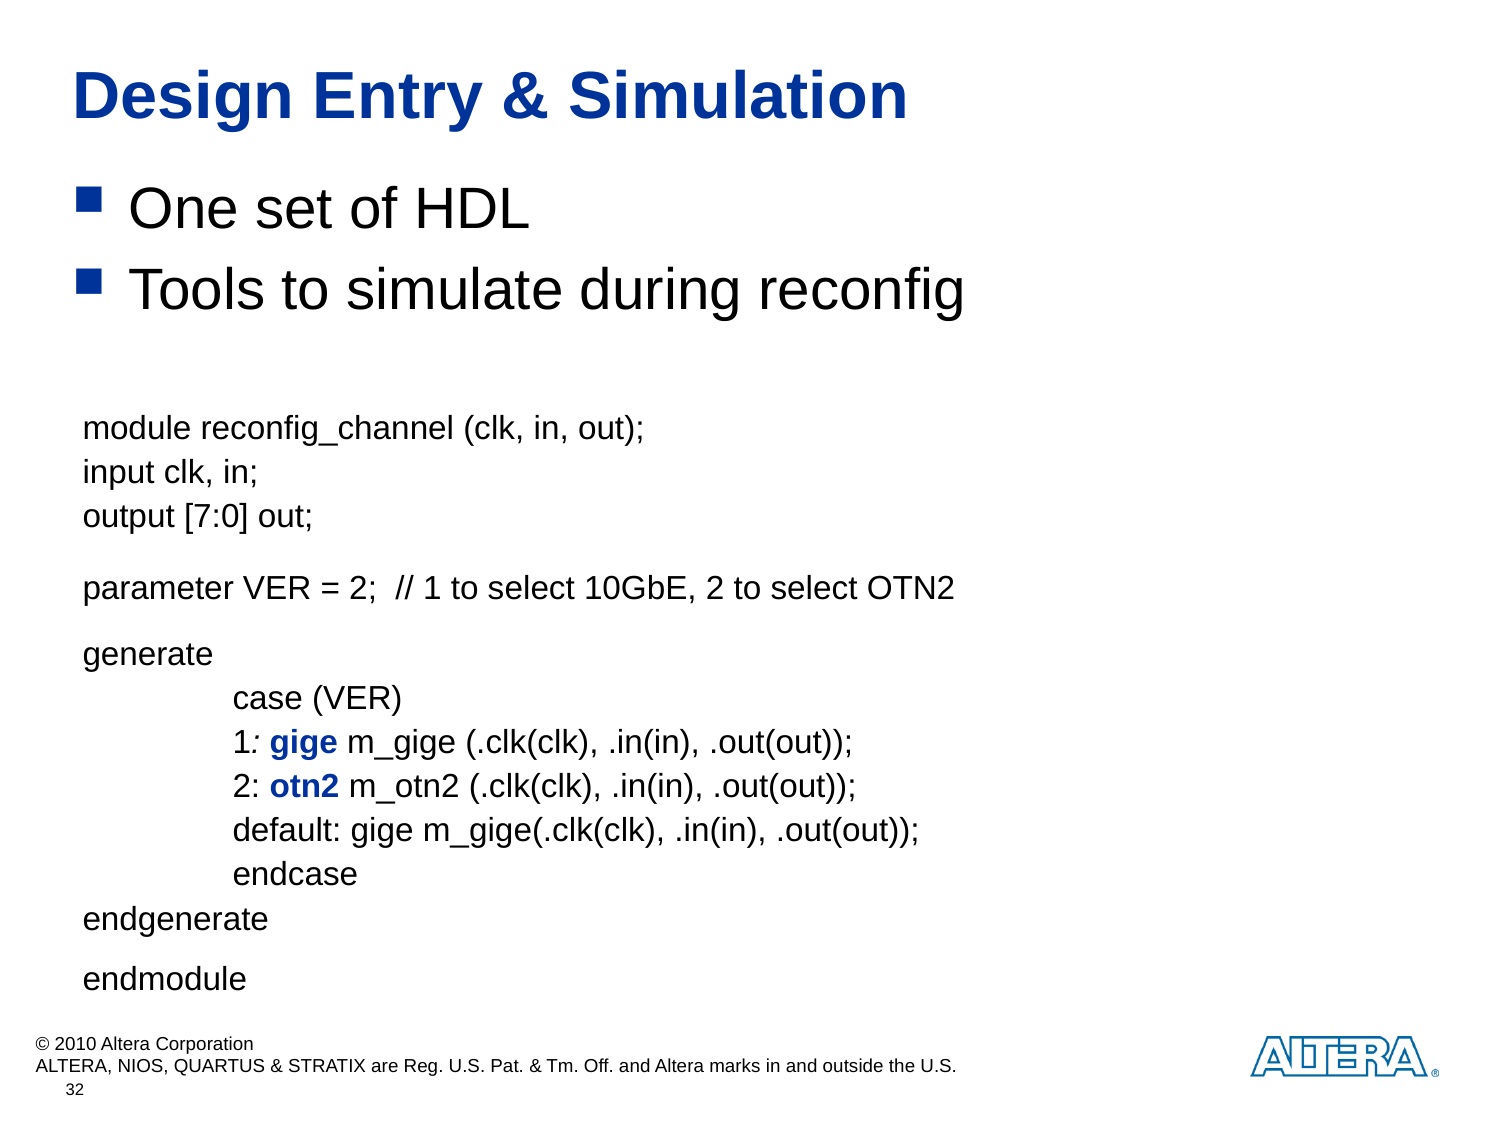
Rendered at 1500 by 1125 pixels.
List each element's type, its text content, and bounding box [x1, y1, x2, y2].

slide_number 32 [50, 1071, 166, 1119]
list One set of HDL Tools to simulate during reconfig [57, 195, 1425, 332]
text_box module reconfig_channel (clk, in, out); input clk, in; output [7:0] out; parameter VER = 2; // 1 to select 10GbE, 2 to select OTN2 generate case (VER) 1: gige m_gige (.clk(clk), .in(in), .out(out)); 2: otn2 m_otn2 (.clk(clk), .in(in), .out(out)); default: gige m_gige(.clk(clk), .in(in), .out(out)); endcase endgenerate endmodule [52, 398, 1304, 1005]
title Design Entry & Simulation [57, 44, 1425, 195]
picture [1250, 1036, 1439, 1077]
